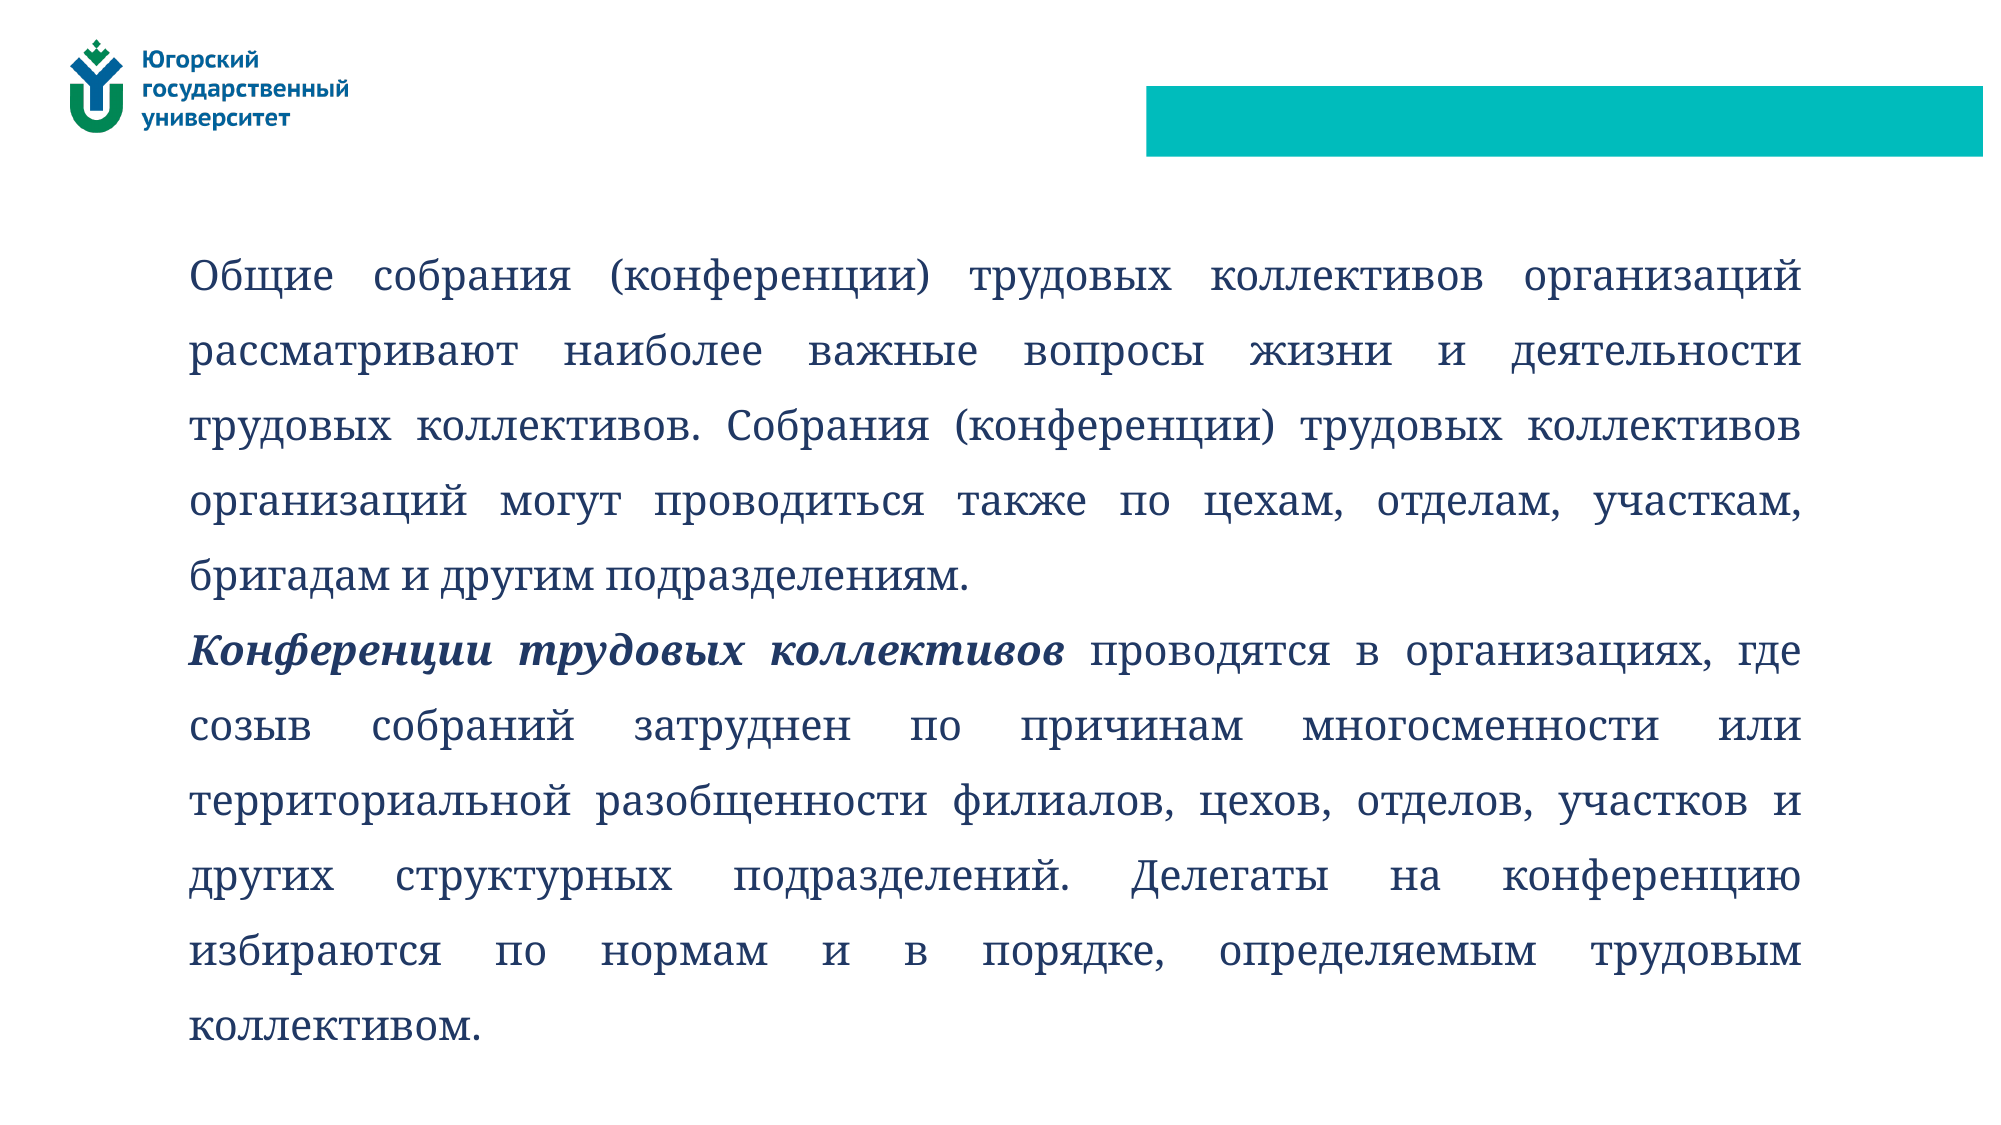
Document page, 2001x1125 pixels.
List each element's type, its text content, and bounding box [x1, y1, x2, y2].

text_box [1145, 85, 1984, 158]
picture [70, 39, 348, 133]
text_box Общие собрания (конференции) трудовых коллективов организаций рассматривают наиболее важные вопросы жизни и деятельности трудовых коллективов. Собрания (конференции) трудовых коллективов организаций могут проводиться также по цехам, отделам, участкам, бригадам и другим подразделениям. Конференции трудовых коллективов проводятся в организациях, где созыв собраний затруднен по причинам многосменности или территориальной разобщенности филиалов, цехов, отделов, участков и других структурных подразделений. Делегаты на конференцию избираются по нормам и в порядке, определяемым трудовым коллективом. [174, 215, 1817, 1125]
